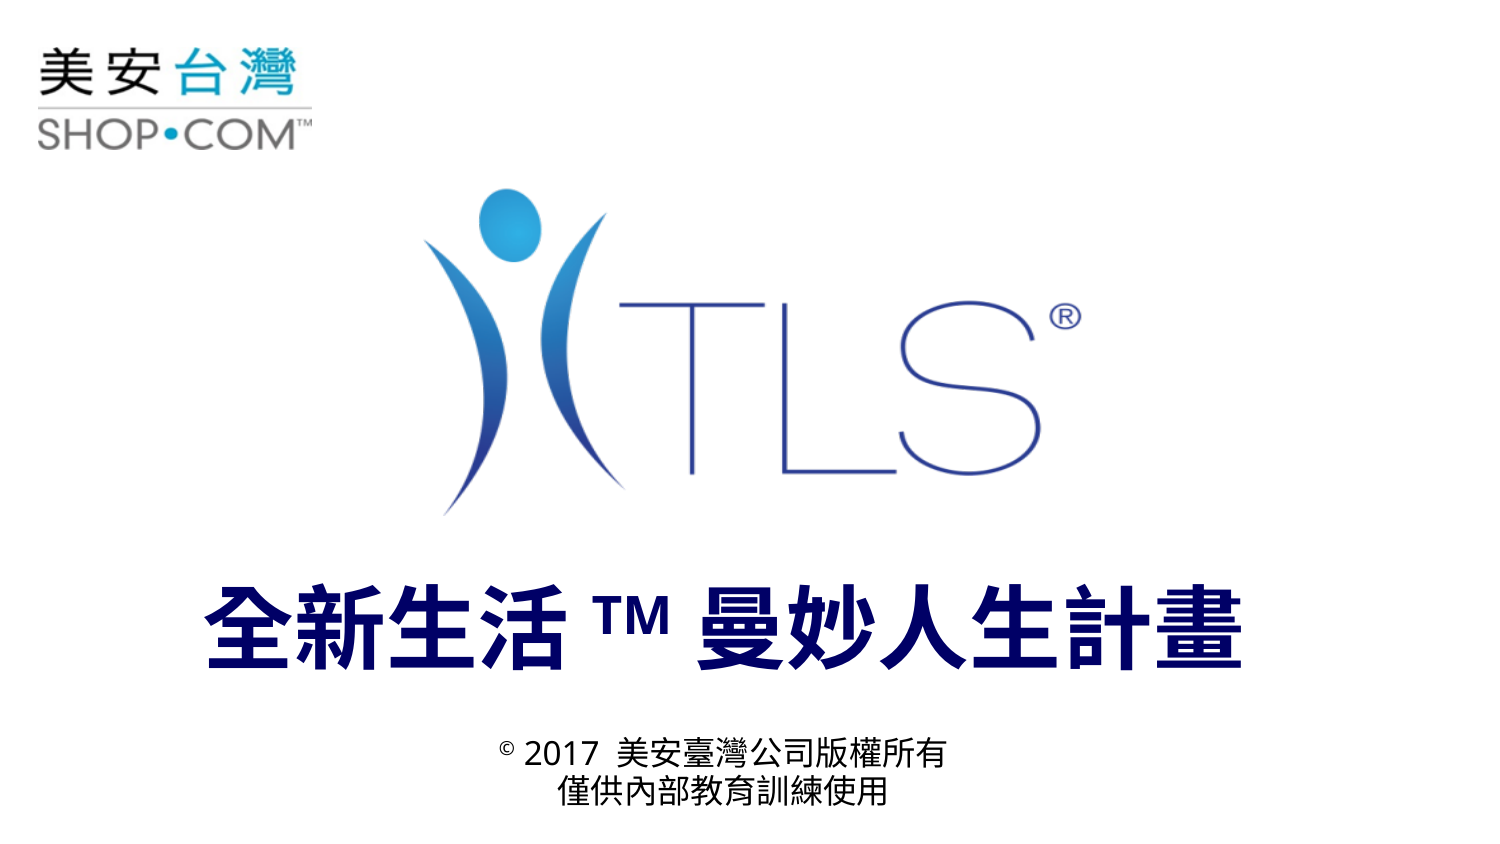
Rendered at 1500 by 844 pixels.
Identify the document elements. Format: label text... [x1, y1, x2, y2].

text_box 全新生活TM曼妙人生計畫 [0, 563, 1474, 688]
picture [38, 47, 313, 151]
picture [409, 185, 1084, 516]
text_box © 2017 美安臺灣公司版權所有 僅供內部教育訓練使用 [198, 732, 1249, 808]
